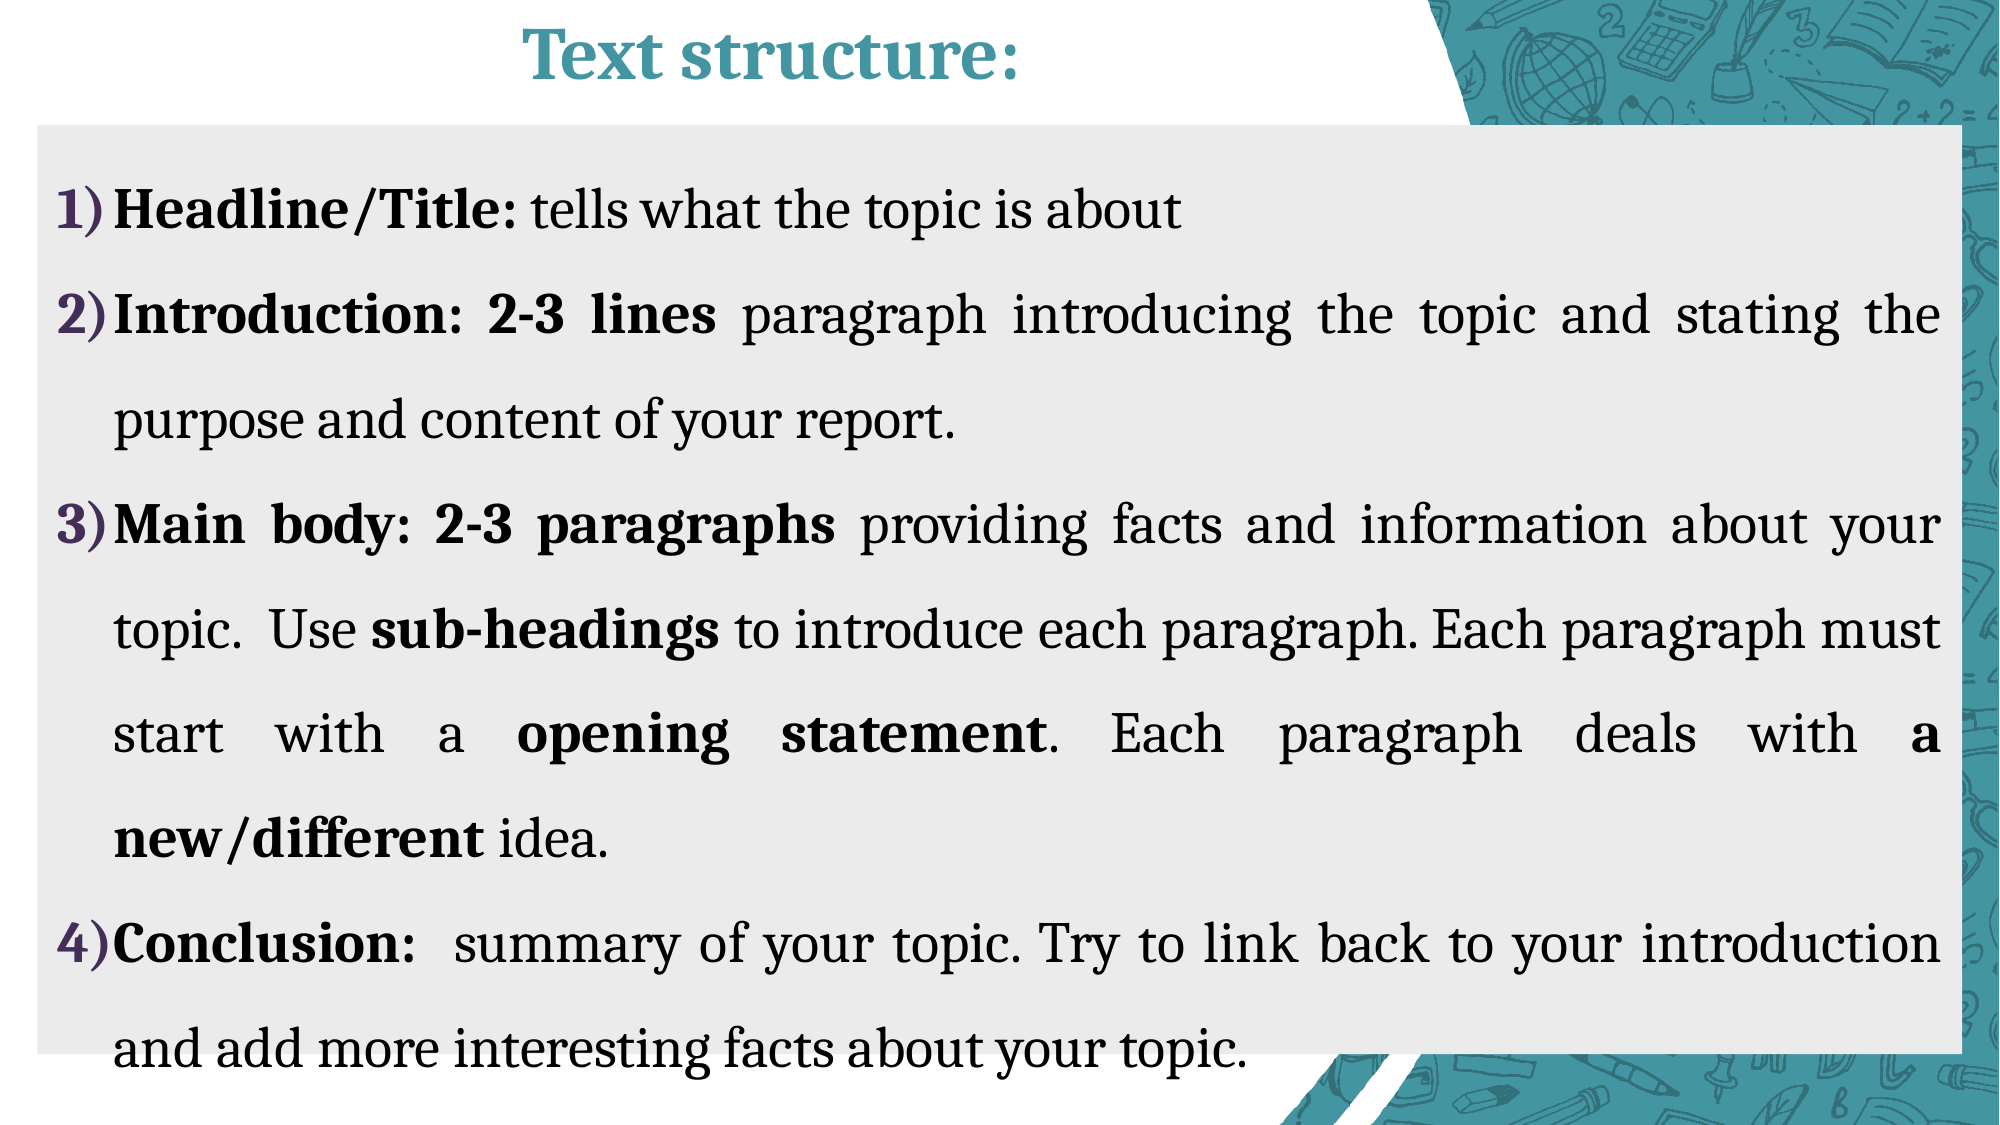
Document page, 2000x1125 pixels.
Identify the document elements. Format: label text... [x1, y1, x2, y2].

list Headline/Title: tells what the topic is about Introduction: 2-3 lines paragraph introducing the topic and stating the purpose and content of your report. Main body: 2-3 paragraphs providing facts and information about your topic. Use sub-headings to introduce each paragraph. Each paragraph must start with a opening statement. Each paragraph deals with a new/different idea. Conclusion: summary of your topic. Try to link back to your introduction and add more interesting facts about your topic. [37, 125, 1963, 1055]
title Text structure: [502, 8, 1416, 125]
picture [0, 0, 1998, 1125]
